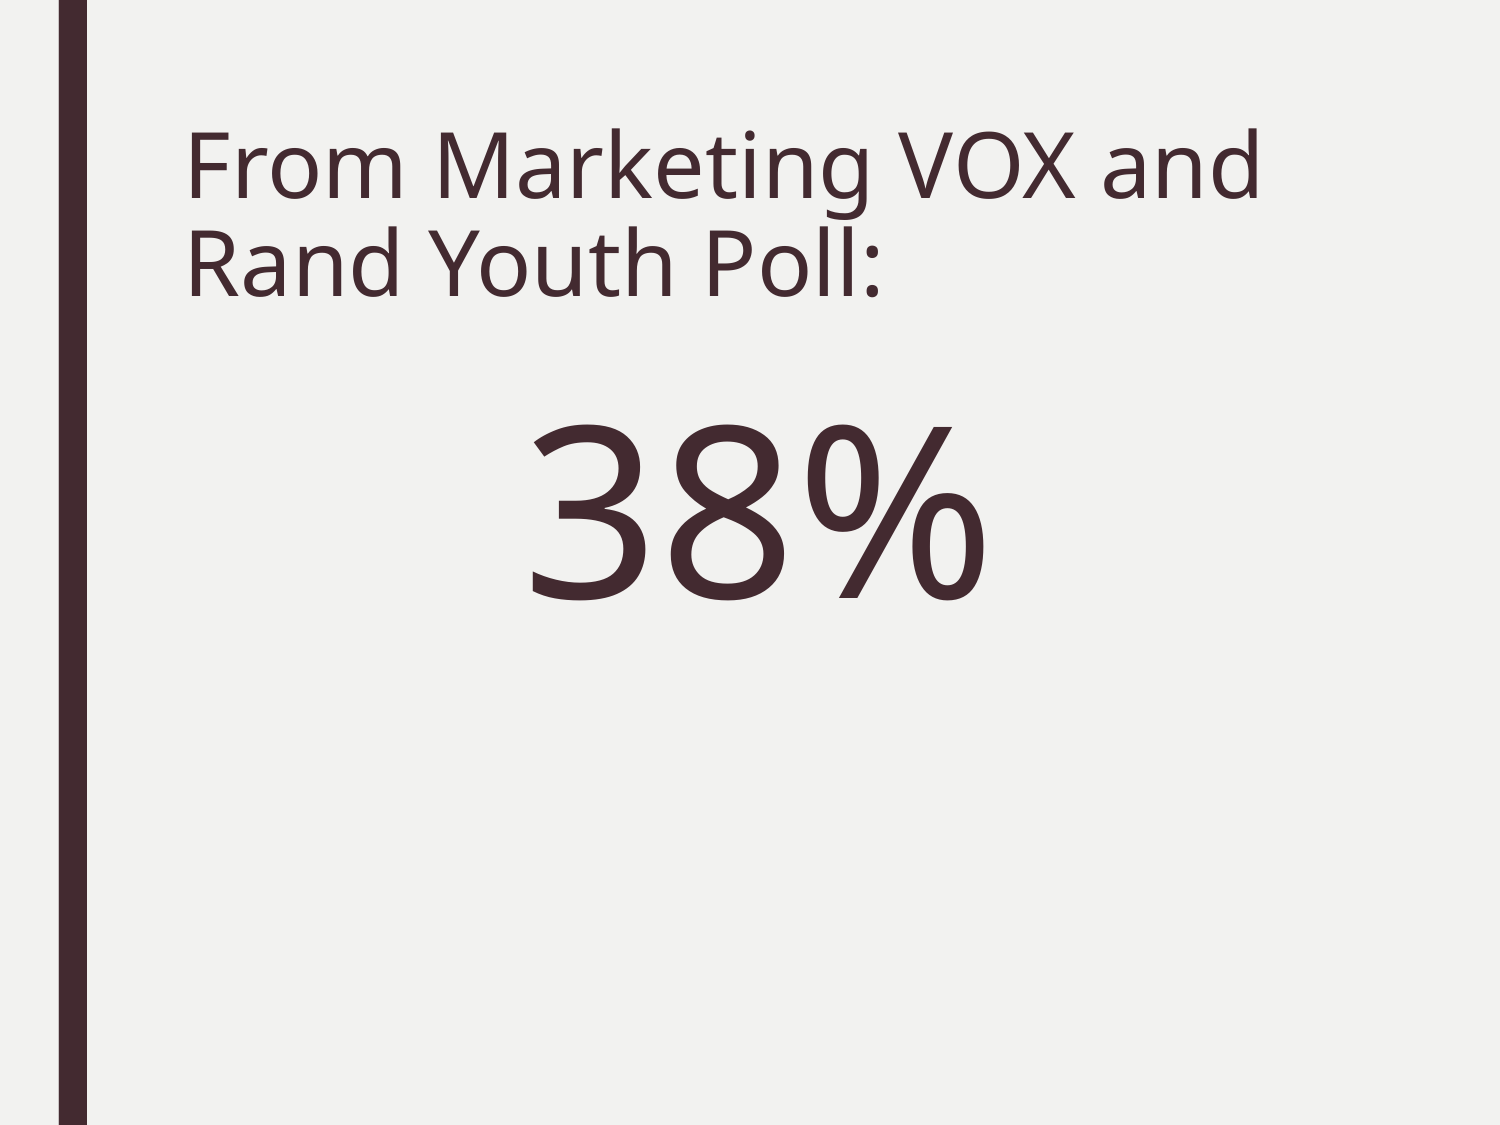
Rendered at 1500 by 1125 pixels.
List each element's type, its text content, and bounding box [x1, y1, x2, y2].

list 38% [168, 375, 1351, 963]
title From Marketing VOX and Rand Youth Poll: [168, 112, 1351, 357]
